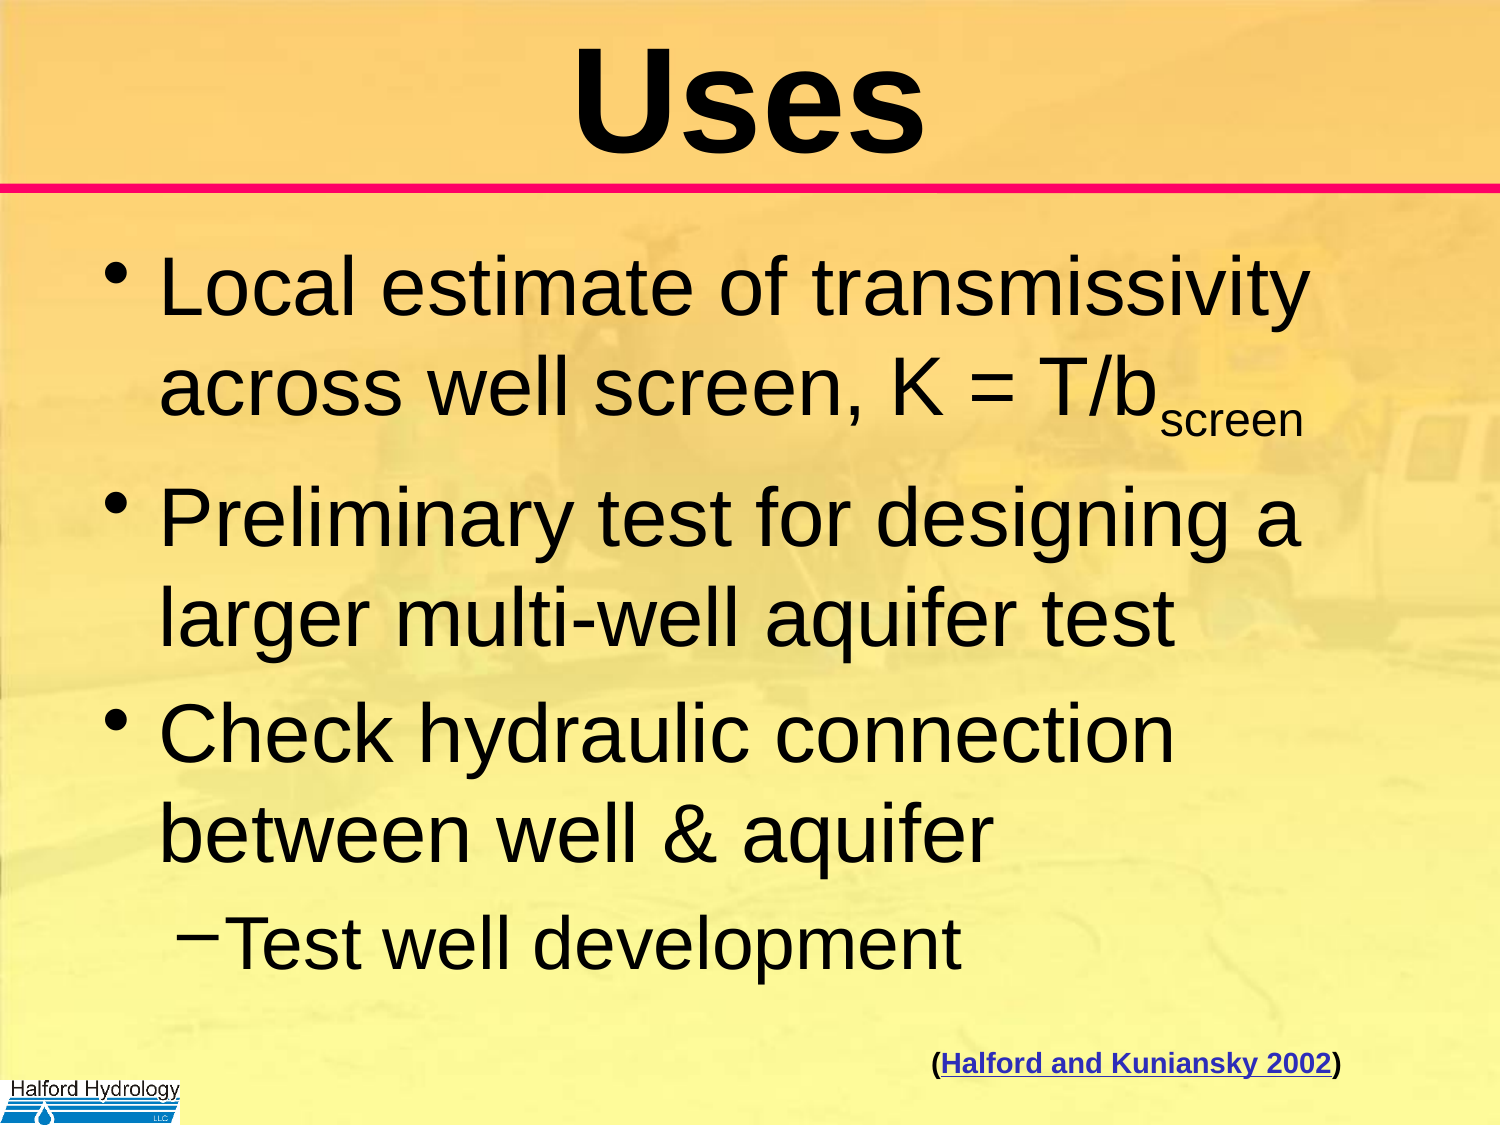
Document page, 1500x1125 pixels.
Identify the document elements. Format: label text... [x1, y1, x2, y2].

title Uses [0, 0, 1500, 185]
list Local estimate of transmissivity across well screen, K = T/bscreen Preliminary test for designing a larger multi-well aquifer test Check hydraulic connection between well & aquifer Test well development [87, 224, 1363, 1066]
text_box (Halford and Kuniansky 2002) [916, 1037, 1357, 1088]
picture [0, 193, 1500, 1125]
